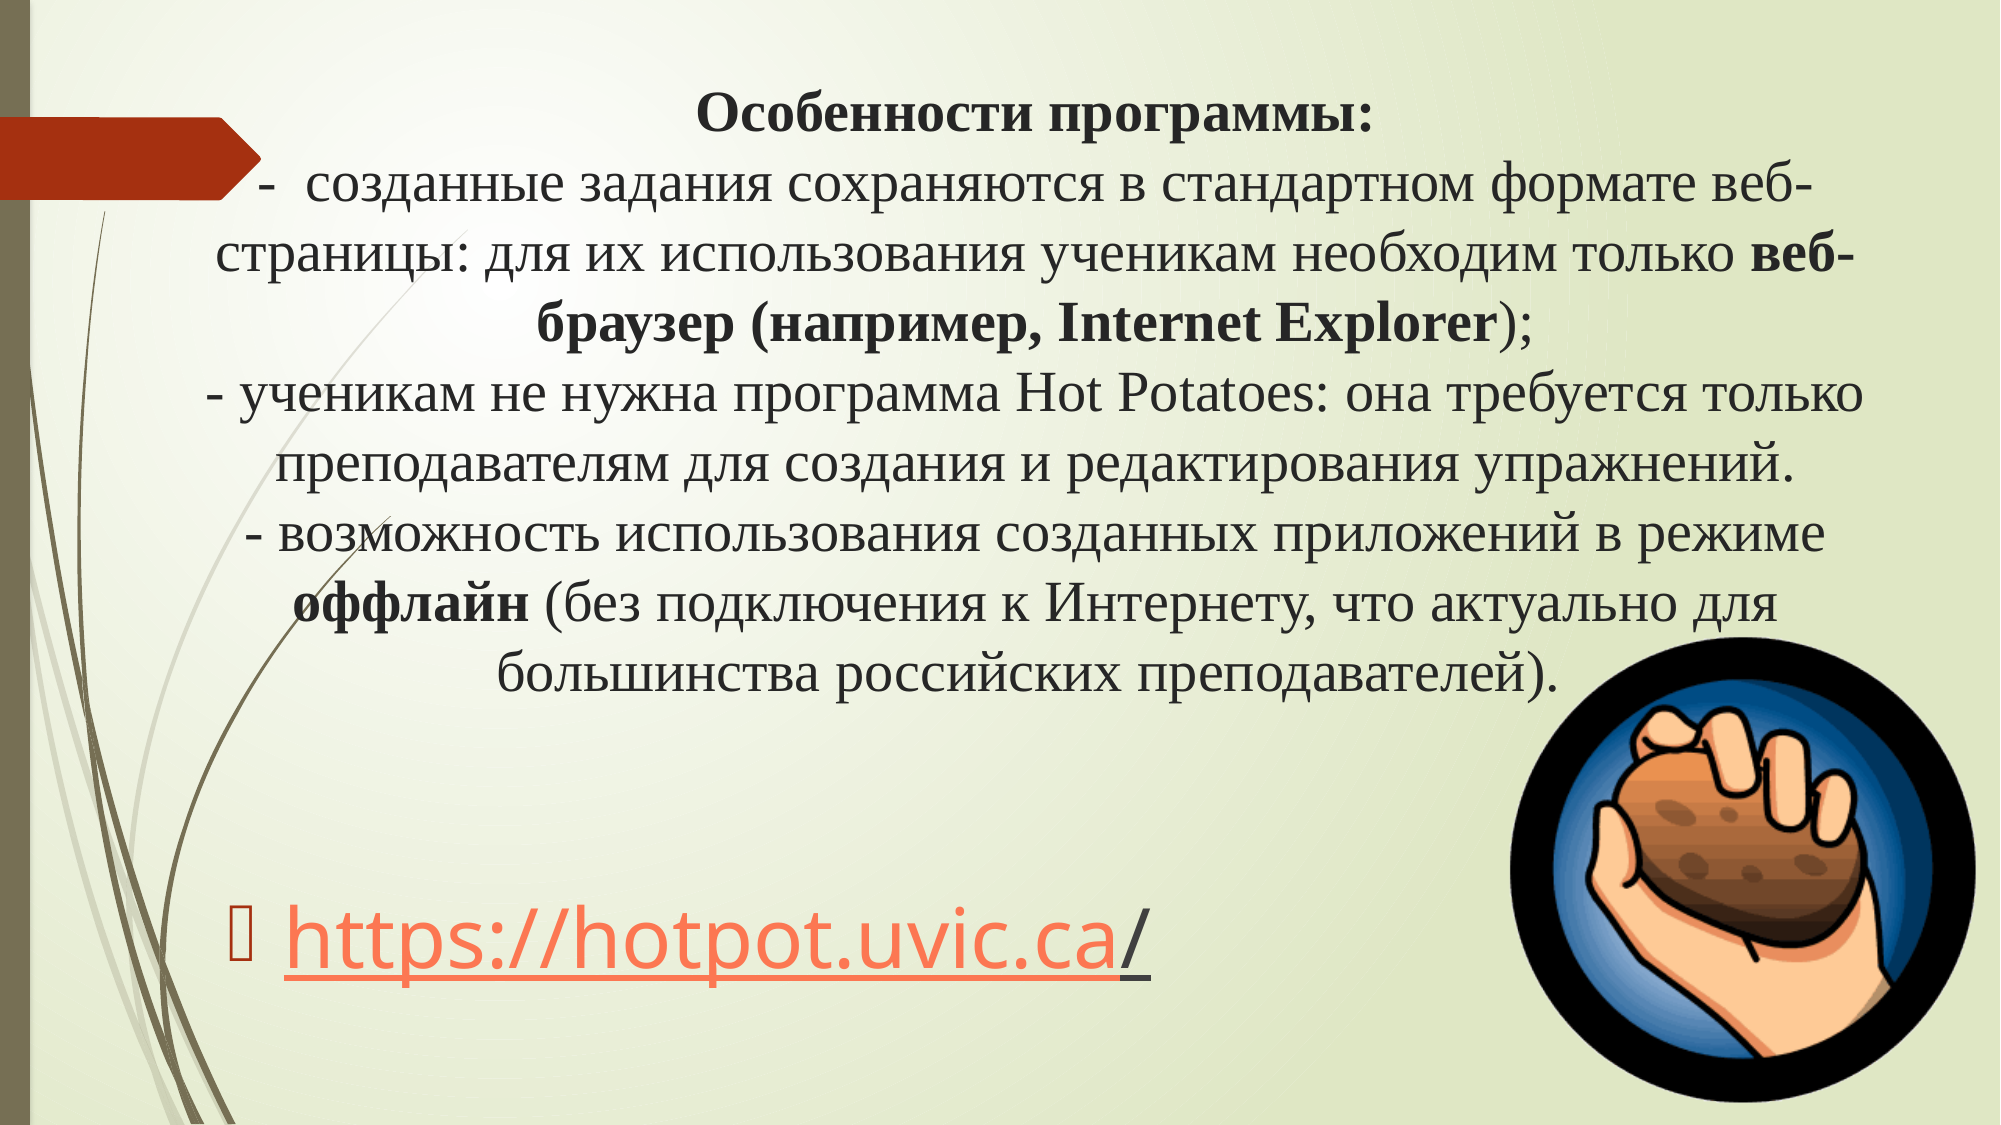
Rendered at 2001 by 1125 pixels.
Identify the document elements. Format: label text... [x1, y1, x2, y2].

picture [1395, 605, 2000, 1125]
title Особенности программы: - созданные задания сохраняются в стандартном формате веб-страницы: для их использования ученикам необходим только веб-браузер (например, Internet Explorer); - ученикам не нужна программа Hot Potatoes: она требуется только преподавателям для создания и редактирования упражнений. - возможность использования созданных приложений в режиме оффлайн (без подключения к Интернету, что актуально для большинства российских преподавателей). [163, 66, 1908, 920]
list https://hotpot.uvic.ca/ [212, 877, 1391, 981]
